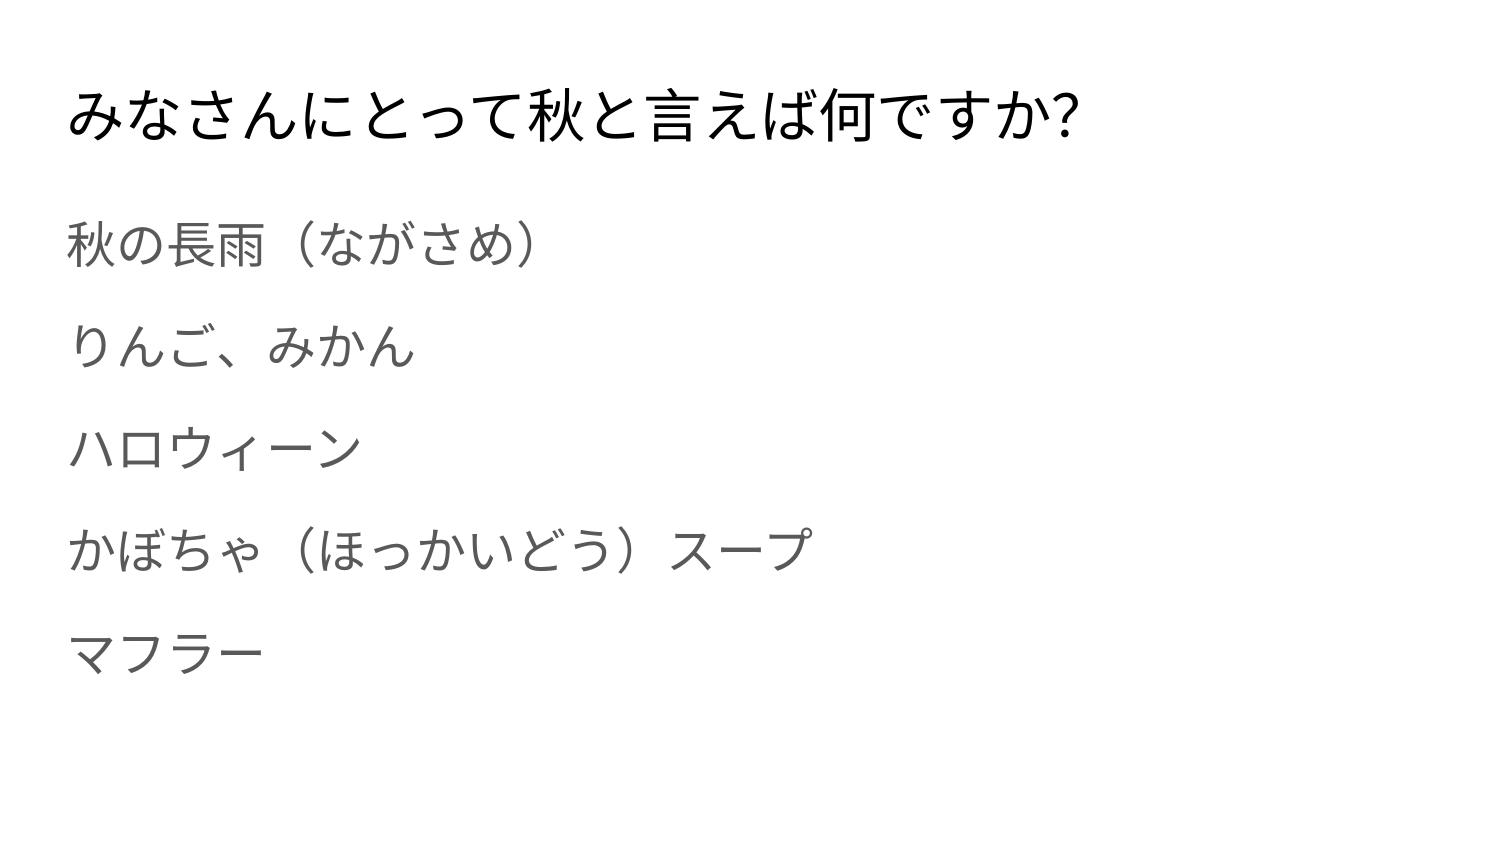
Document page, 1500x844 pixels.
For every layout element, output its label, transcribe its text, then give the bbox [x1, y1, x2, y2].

title みなさんにとって秋と言えば何ですか？ [51, 64, 1449, 159]
list 秋の長雨（ながさめ） りんご、みかん ハロウィーン かぼちゃ（ほっかいどう）スープ マフラー [51, 189, 1449, 750]
